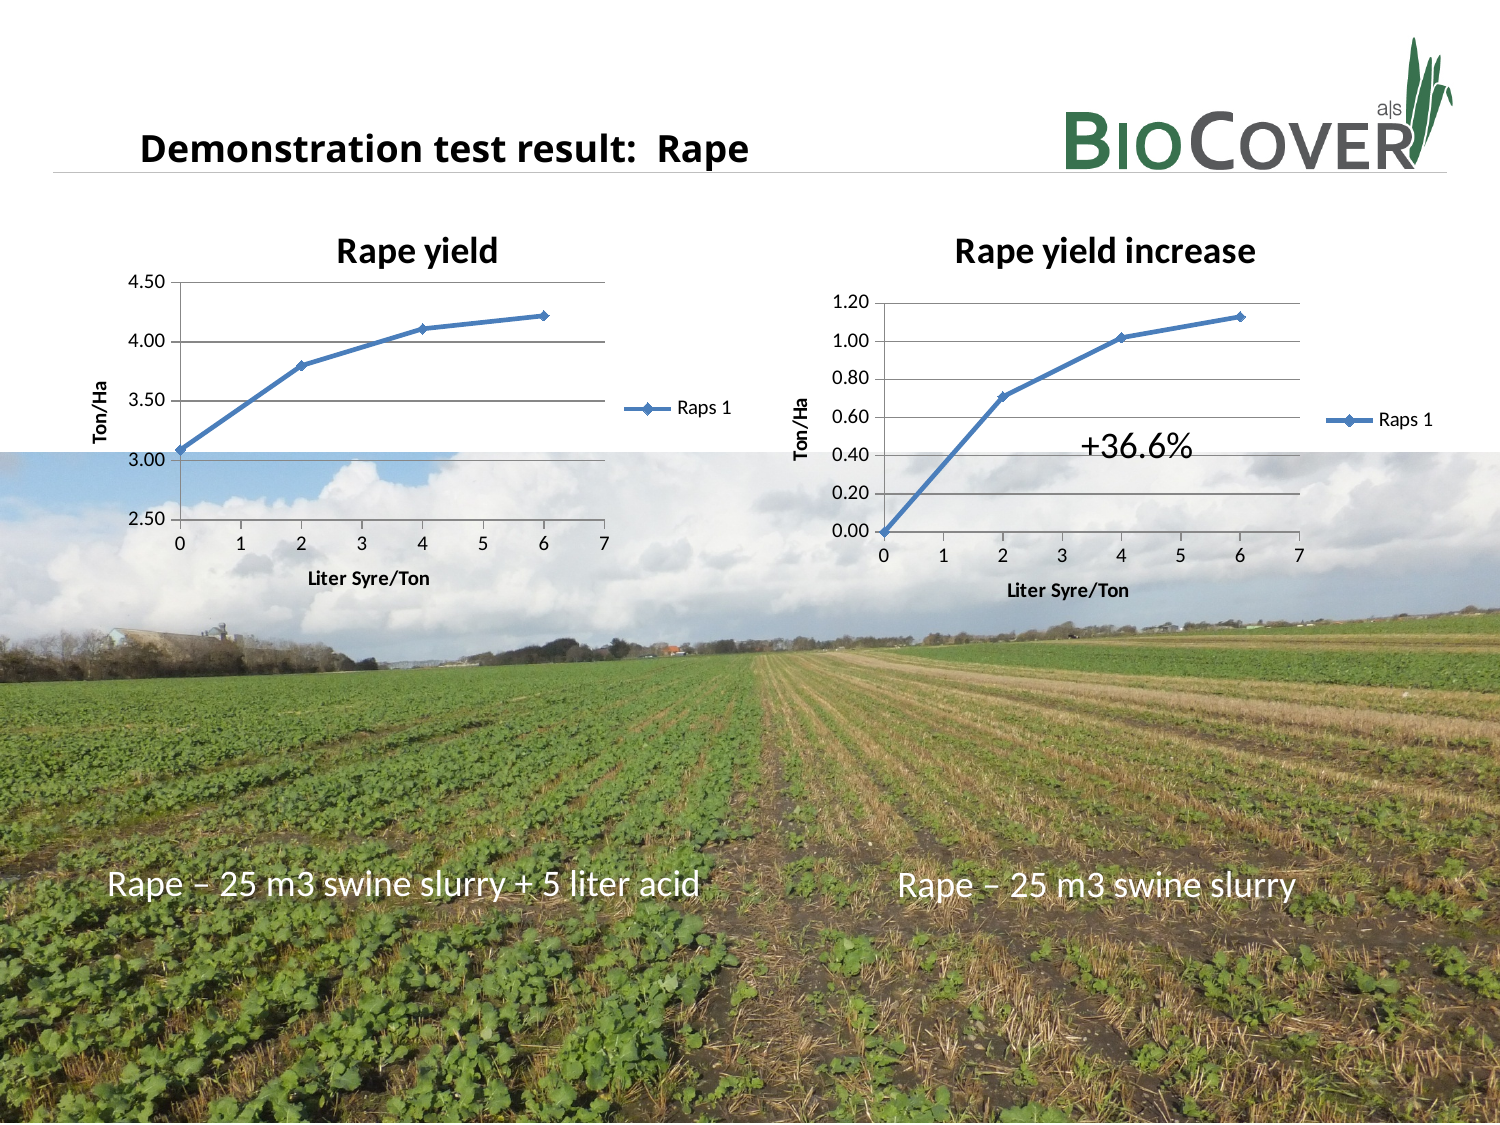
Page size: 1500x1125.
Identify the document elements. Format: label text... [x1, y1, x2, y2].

picture [1066, 34, 1454, 173]
text_box Demonstration test result: Rape [124, 117, 766, 171]
chart [84, 207, 752, 610]
picture [0, 452, 1500, 1123]
chart [758, 207, 1454, 634]
